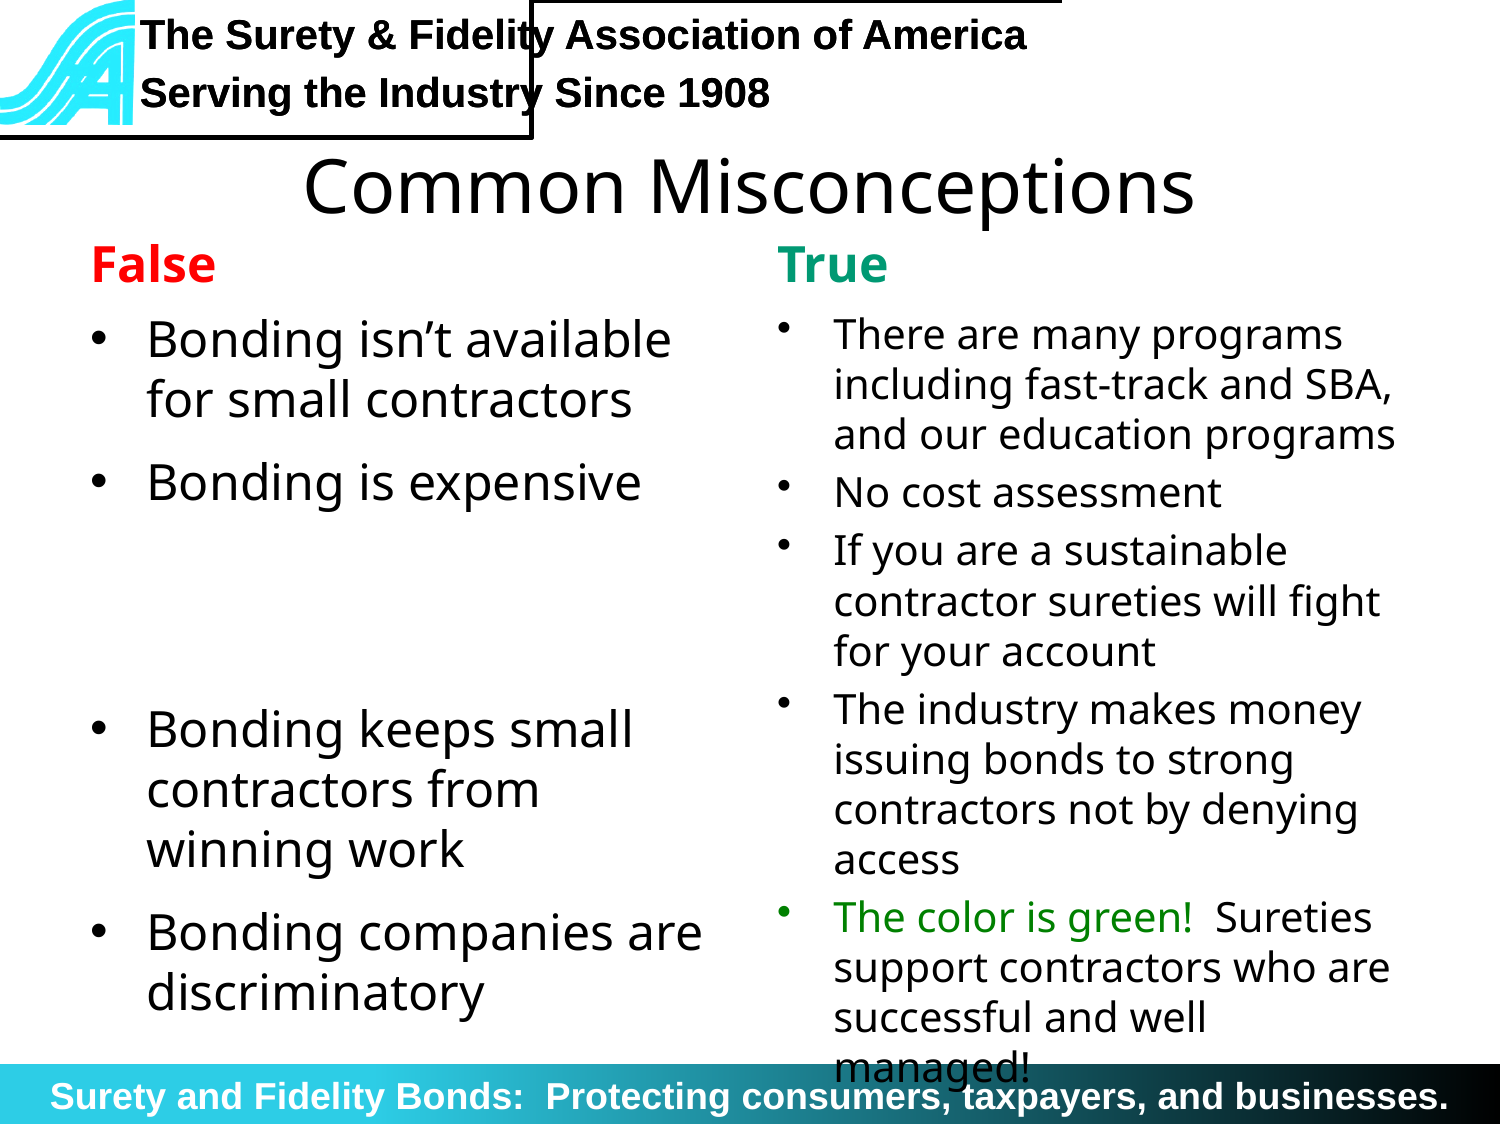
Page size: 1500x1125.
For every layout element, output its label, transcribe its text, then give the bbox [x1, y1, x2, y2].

list False [74, 251, 738, 299]
list True [761, 251, 1426, 299]
title Common Misconceptions [74, 44, 1426, 233]
list Bonding isn’t available for small contractors Bonding is expensive Bonding keeps small contractors from winning work Bonding companies are discriminatory [74, 299, 738, 1051]
list There are many programs including fast-track and SBA, and our education programs No cost assessment If you are a sustainable contractor sureties will fight for your account The industry makes money issuing bonds to strong contractors not by denying access The color is green! Sureties support contractors who are successful and well managed! [761, 299, 1426, 1063]
title Steps for Success [0, 0, 135, 125]
